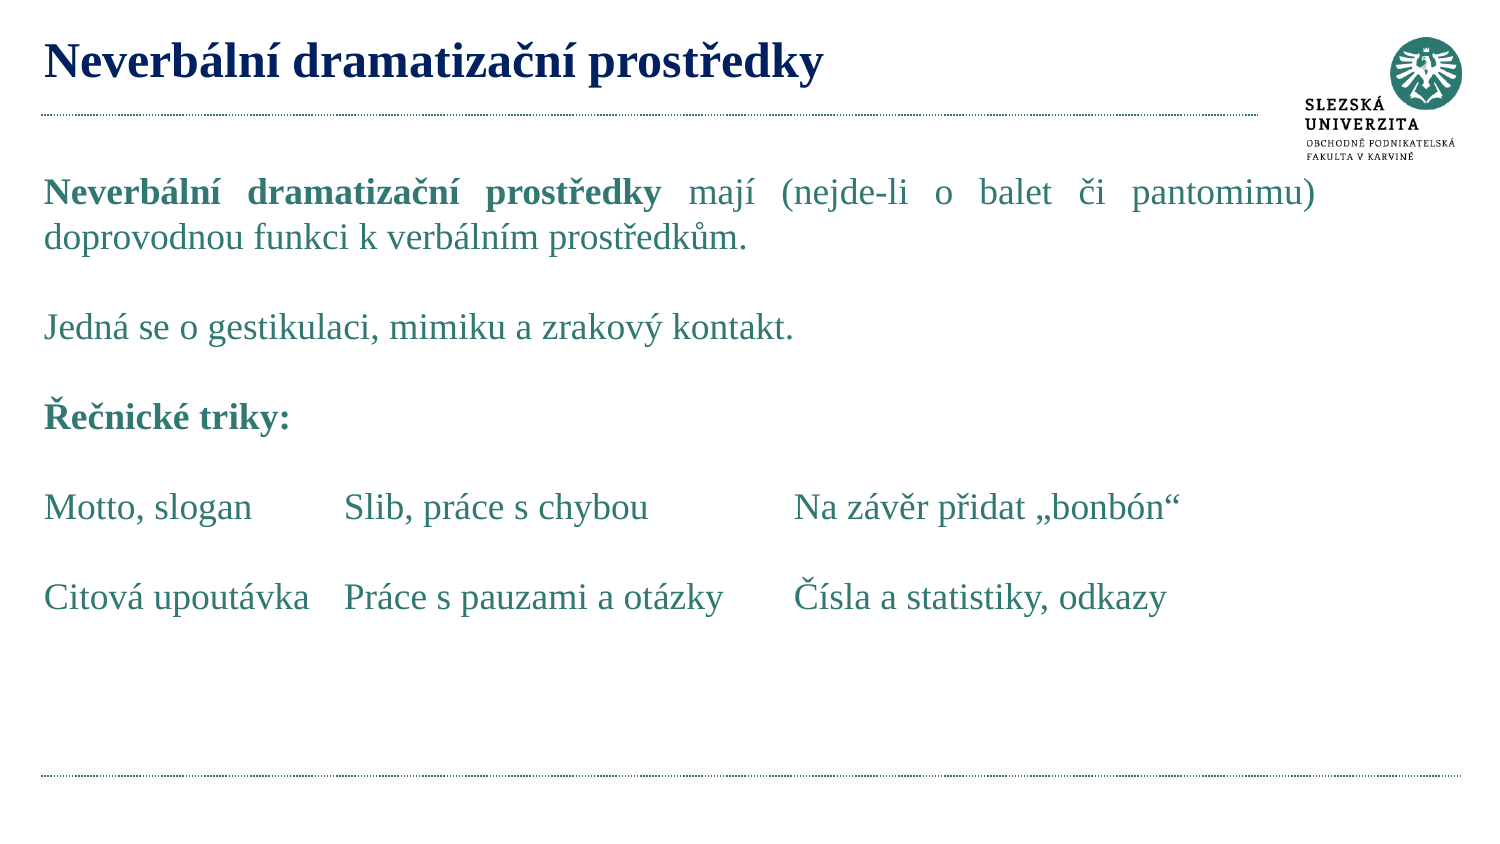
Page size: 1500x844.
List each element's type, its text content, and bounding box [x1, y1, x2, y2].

picture [1305, 37, 1462, 160]
title Neverbální dramatizační prostředky [29, 20, 1251, 104]
text_box Neverbální dramatizační prostředky mají (nejde-li o balet či pantomimu) doprovodnou funkci k verbálním prostředkům. Jedná se o gestikulaci, mimiku a zrakový kontakt. Řečnické triky: Motto, slogan Slib, práce s chybou Na závěr přidat „bonbón“ Citová upoutávka Práce s pauzami a otázky Čísla a statistiky, odkazy [29, 114, 1332, 670]
